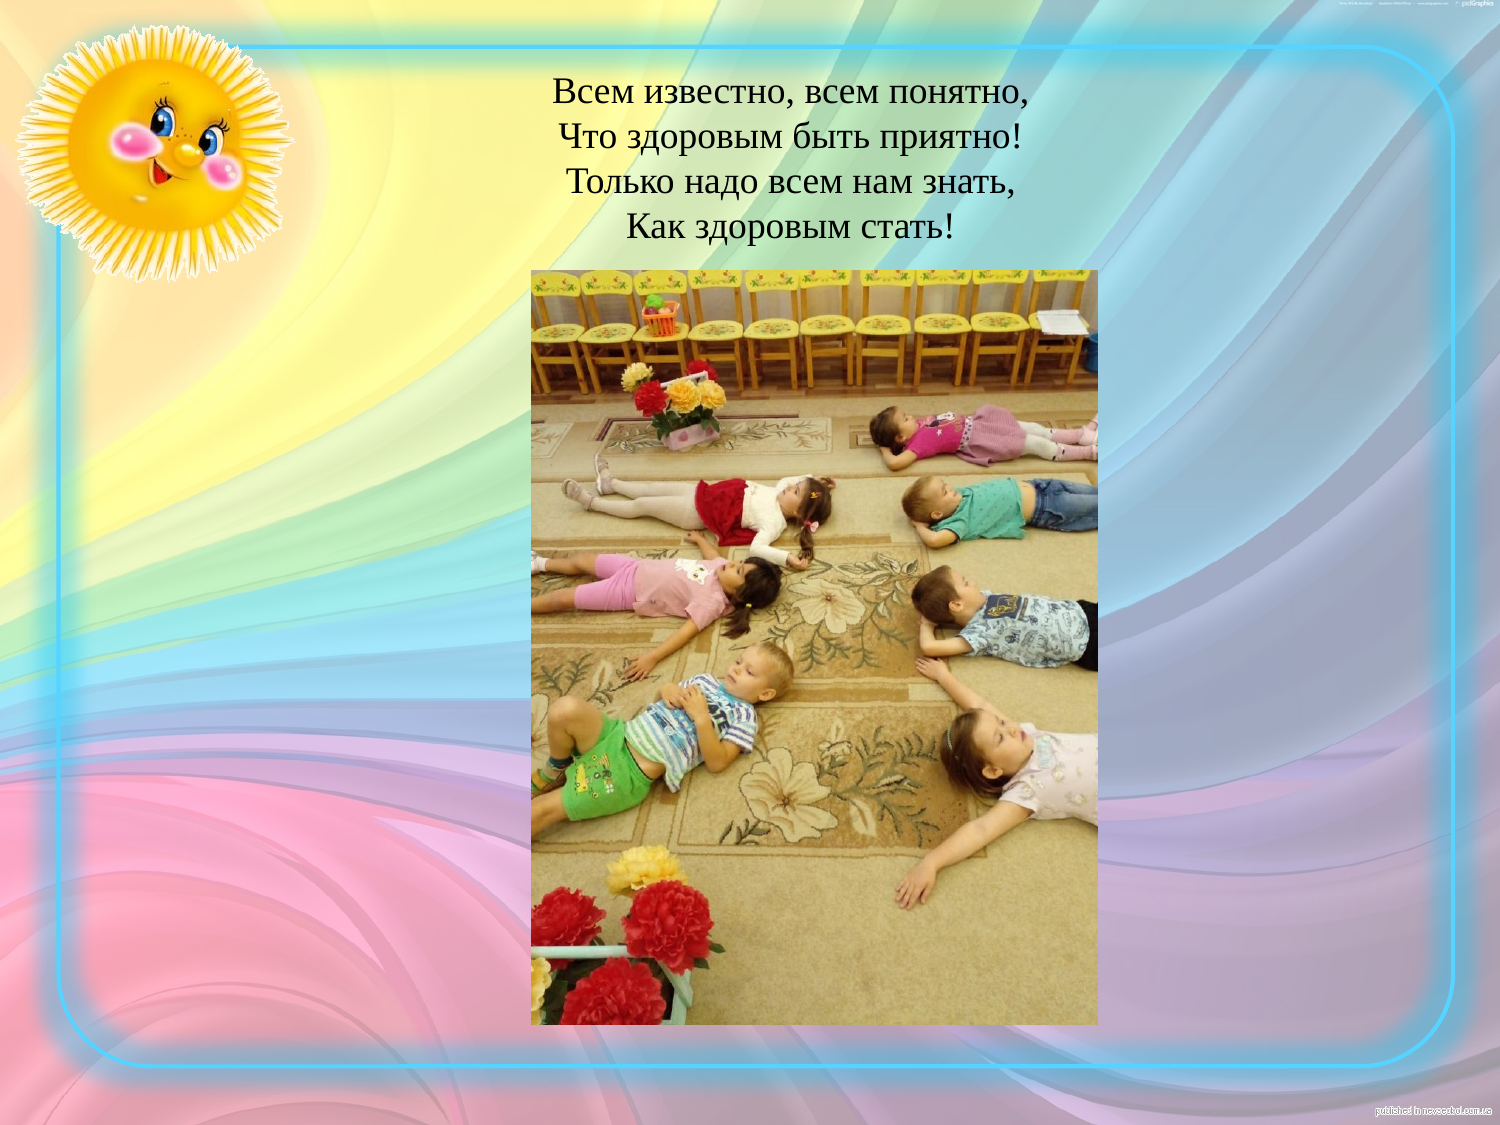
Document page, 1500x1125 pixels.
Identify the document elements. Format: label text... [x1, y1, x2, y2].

picture [531, 270, 1098, 1026]
text_box Всем известно, всем понятно, Что здоровым быть приятно! Только надо всем нам знать, Как здоровым стать! [480, 58, 1102, 254]
picture [11, 11, 340, 340]
